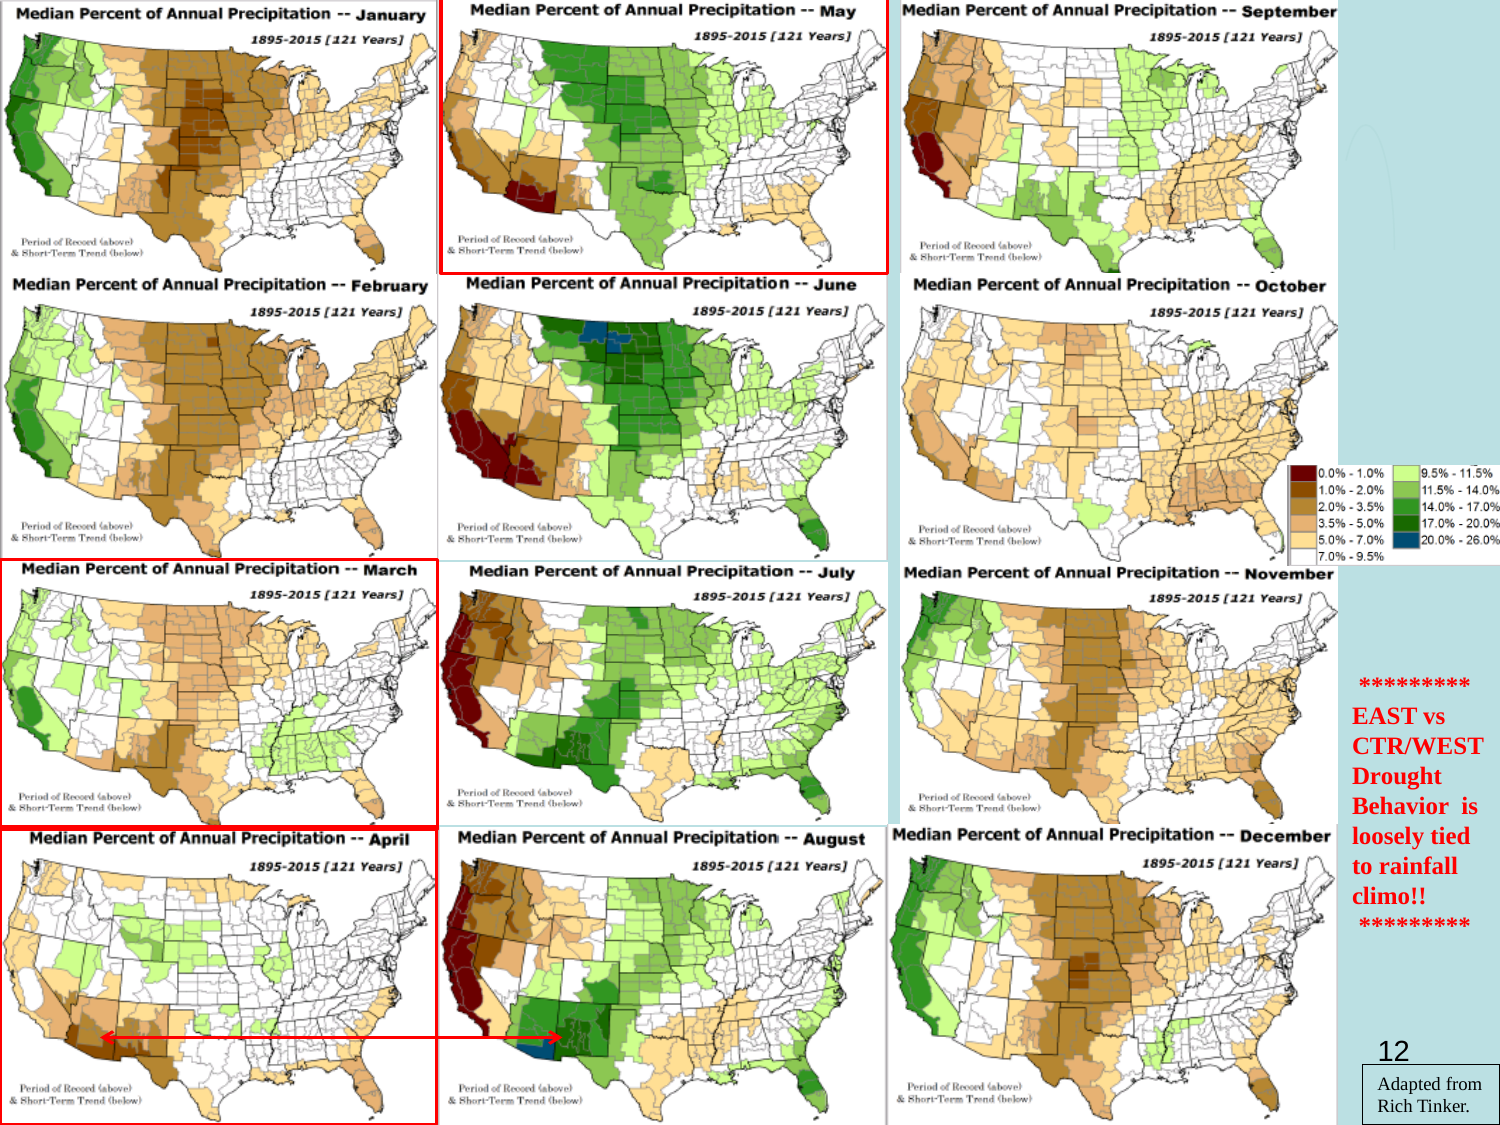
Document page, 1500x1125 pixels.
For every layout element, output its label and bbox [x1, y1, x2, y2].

text_box [0, 0, 1500, 1125]
